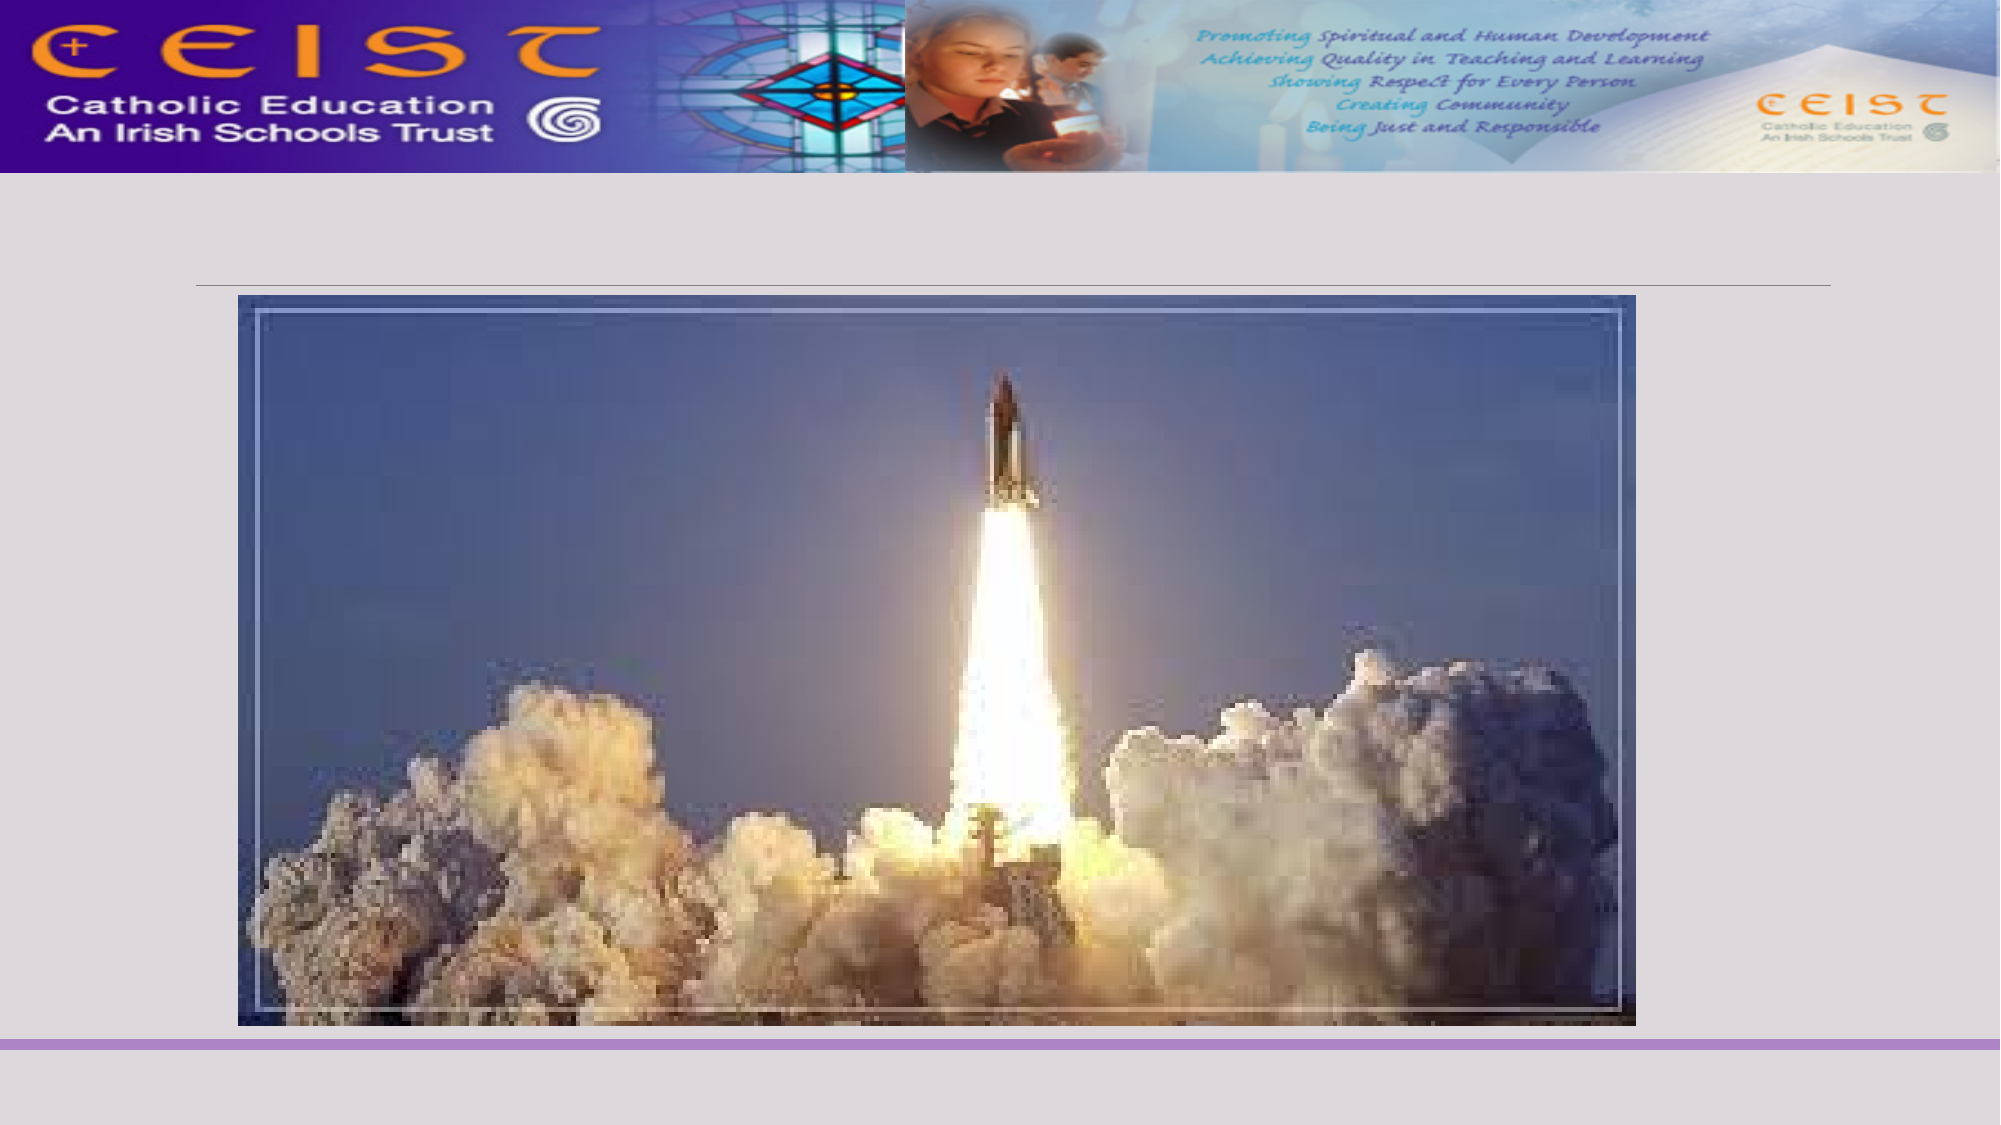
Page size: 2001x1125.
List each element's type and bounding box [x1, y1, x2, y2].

picture [0, 0, 2000, 173]
list [238, 294, 1636, 1027]
